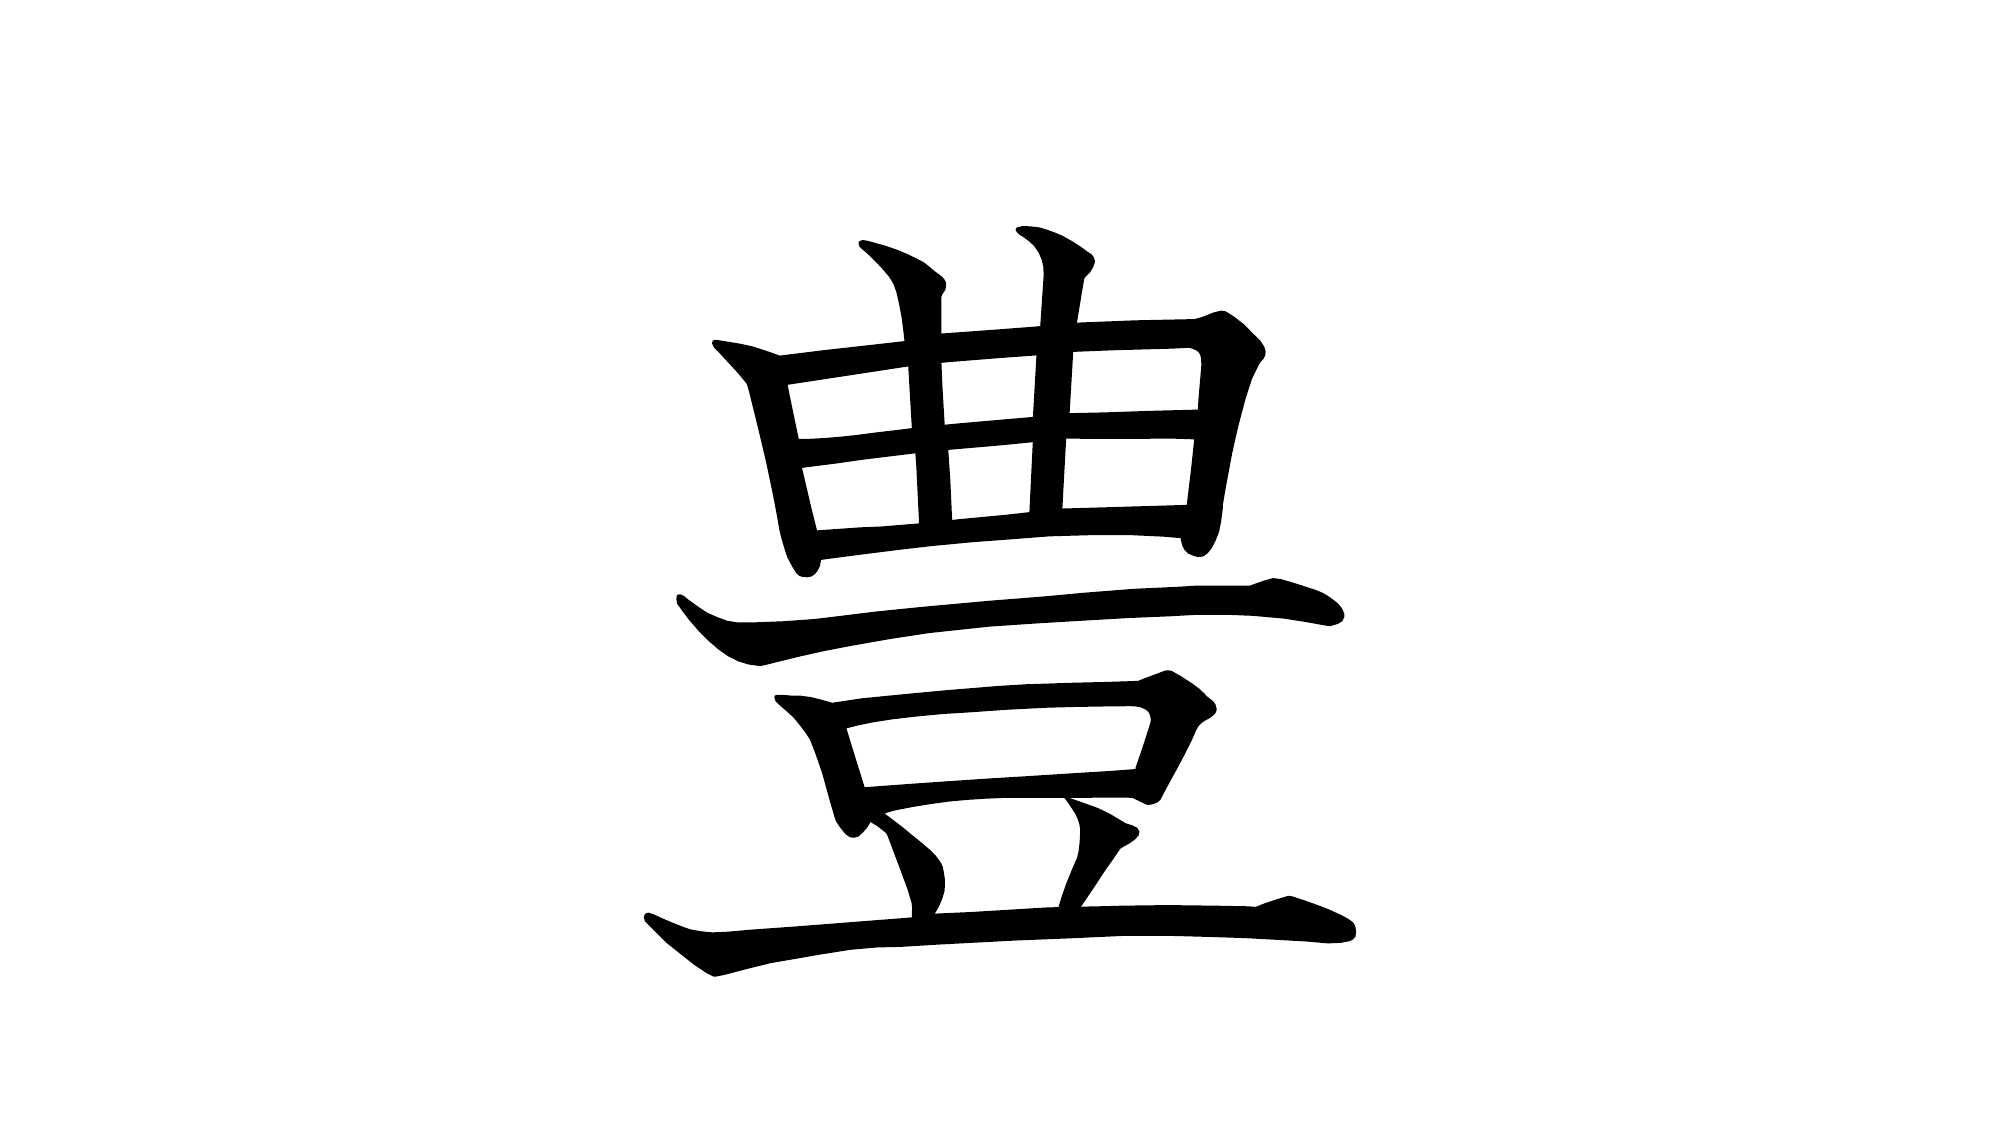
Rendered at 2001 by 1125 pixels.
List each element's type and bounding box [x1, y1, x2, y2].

text_box [643, 225, 1357, 977]
